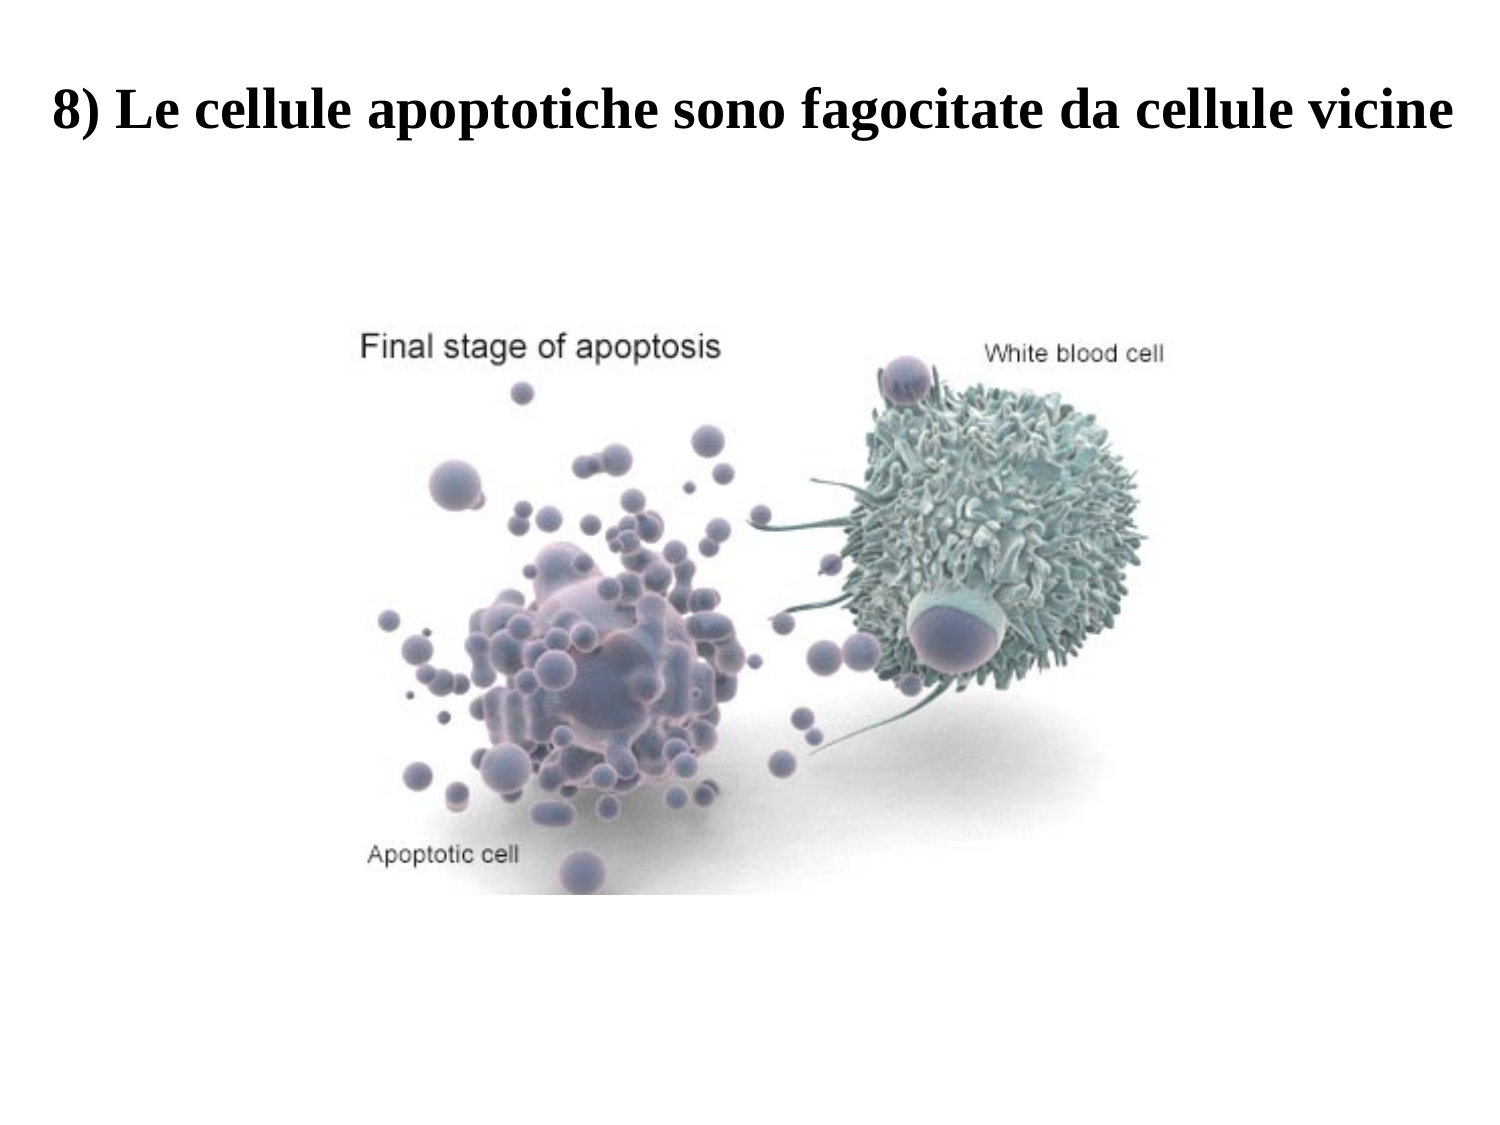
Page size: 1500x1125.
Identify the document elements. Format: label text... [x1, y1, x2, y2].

picture [349, 324, 1182, 895]
text_box [71, 218, 1439, 1076]
text_box 8) Le cellule apoptotiche sono fagocitate da cellule vicine [37, 62, 1475, 218]
